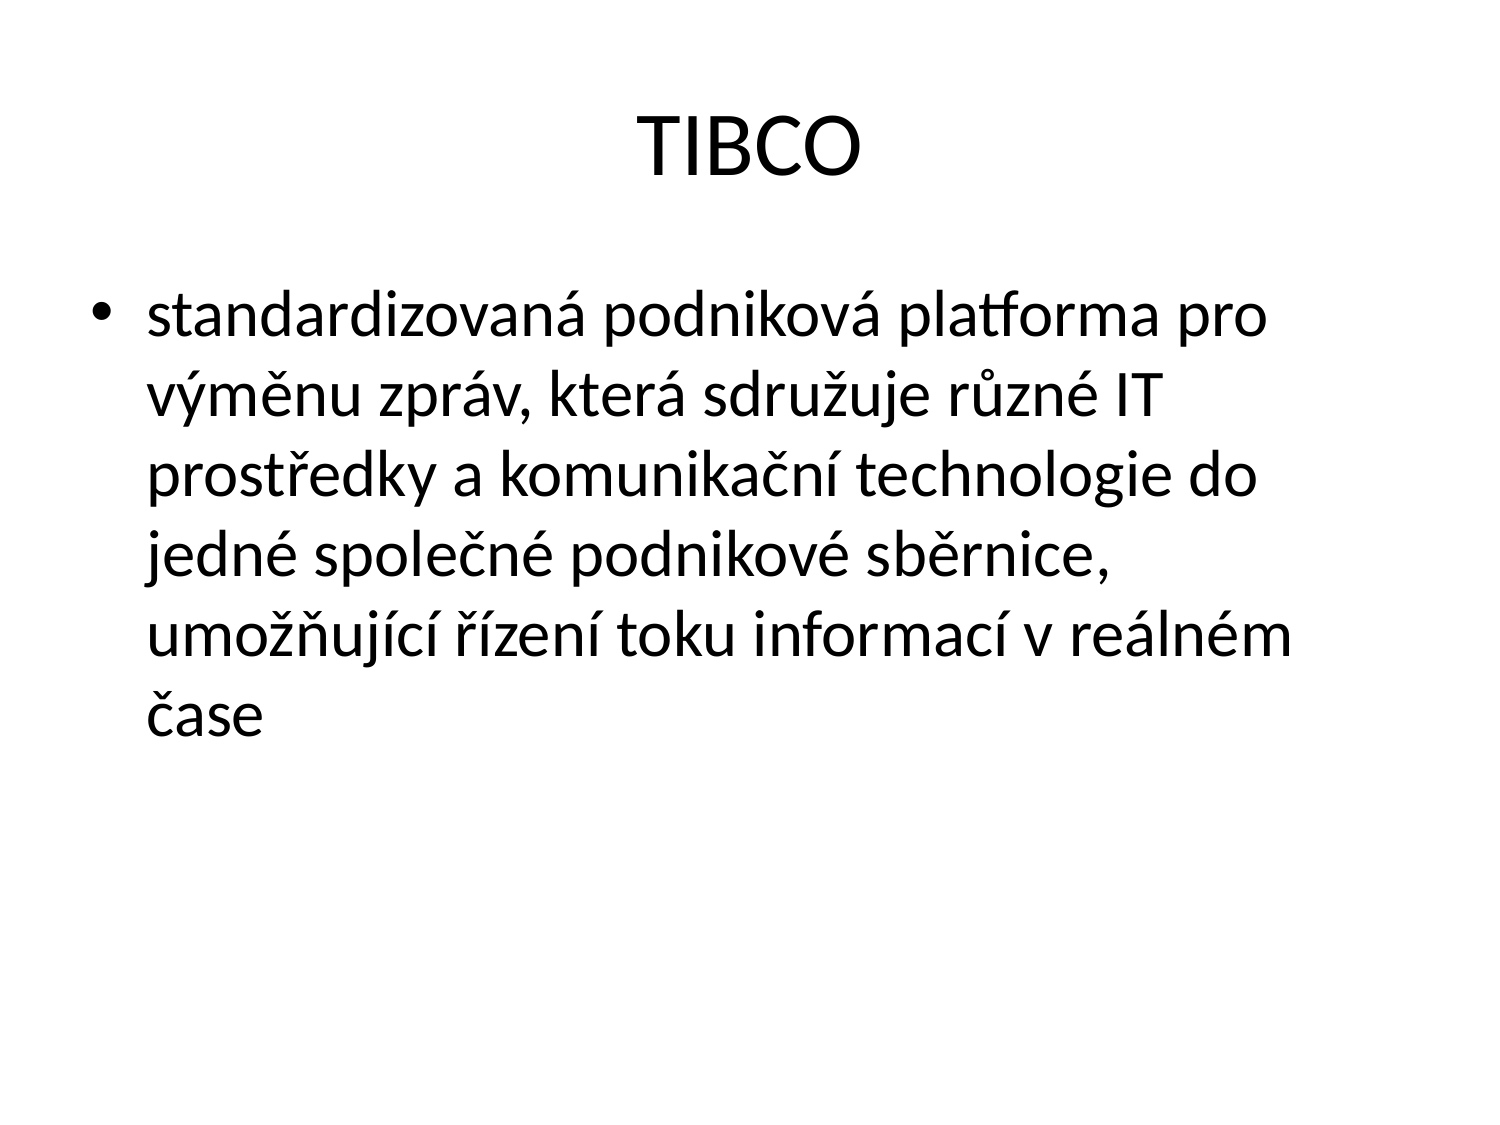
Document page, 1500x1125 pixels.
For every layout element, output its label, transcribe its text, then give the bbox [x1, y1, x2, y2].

list standardizovaná podniková platforma pro výměnu zpráv, která sdružuje různé IT prostředky a komunikační technologie do jedné společné podnikové sběrnice, umožňující řízení toku informací v reálném čase [75, 262, 1425, 1005]
title TIBCO [75, 45, 1425, 233]
